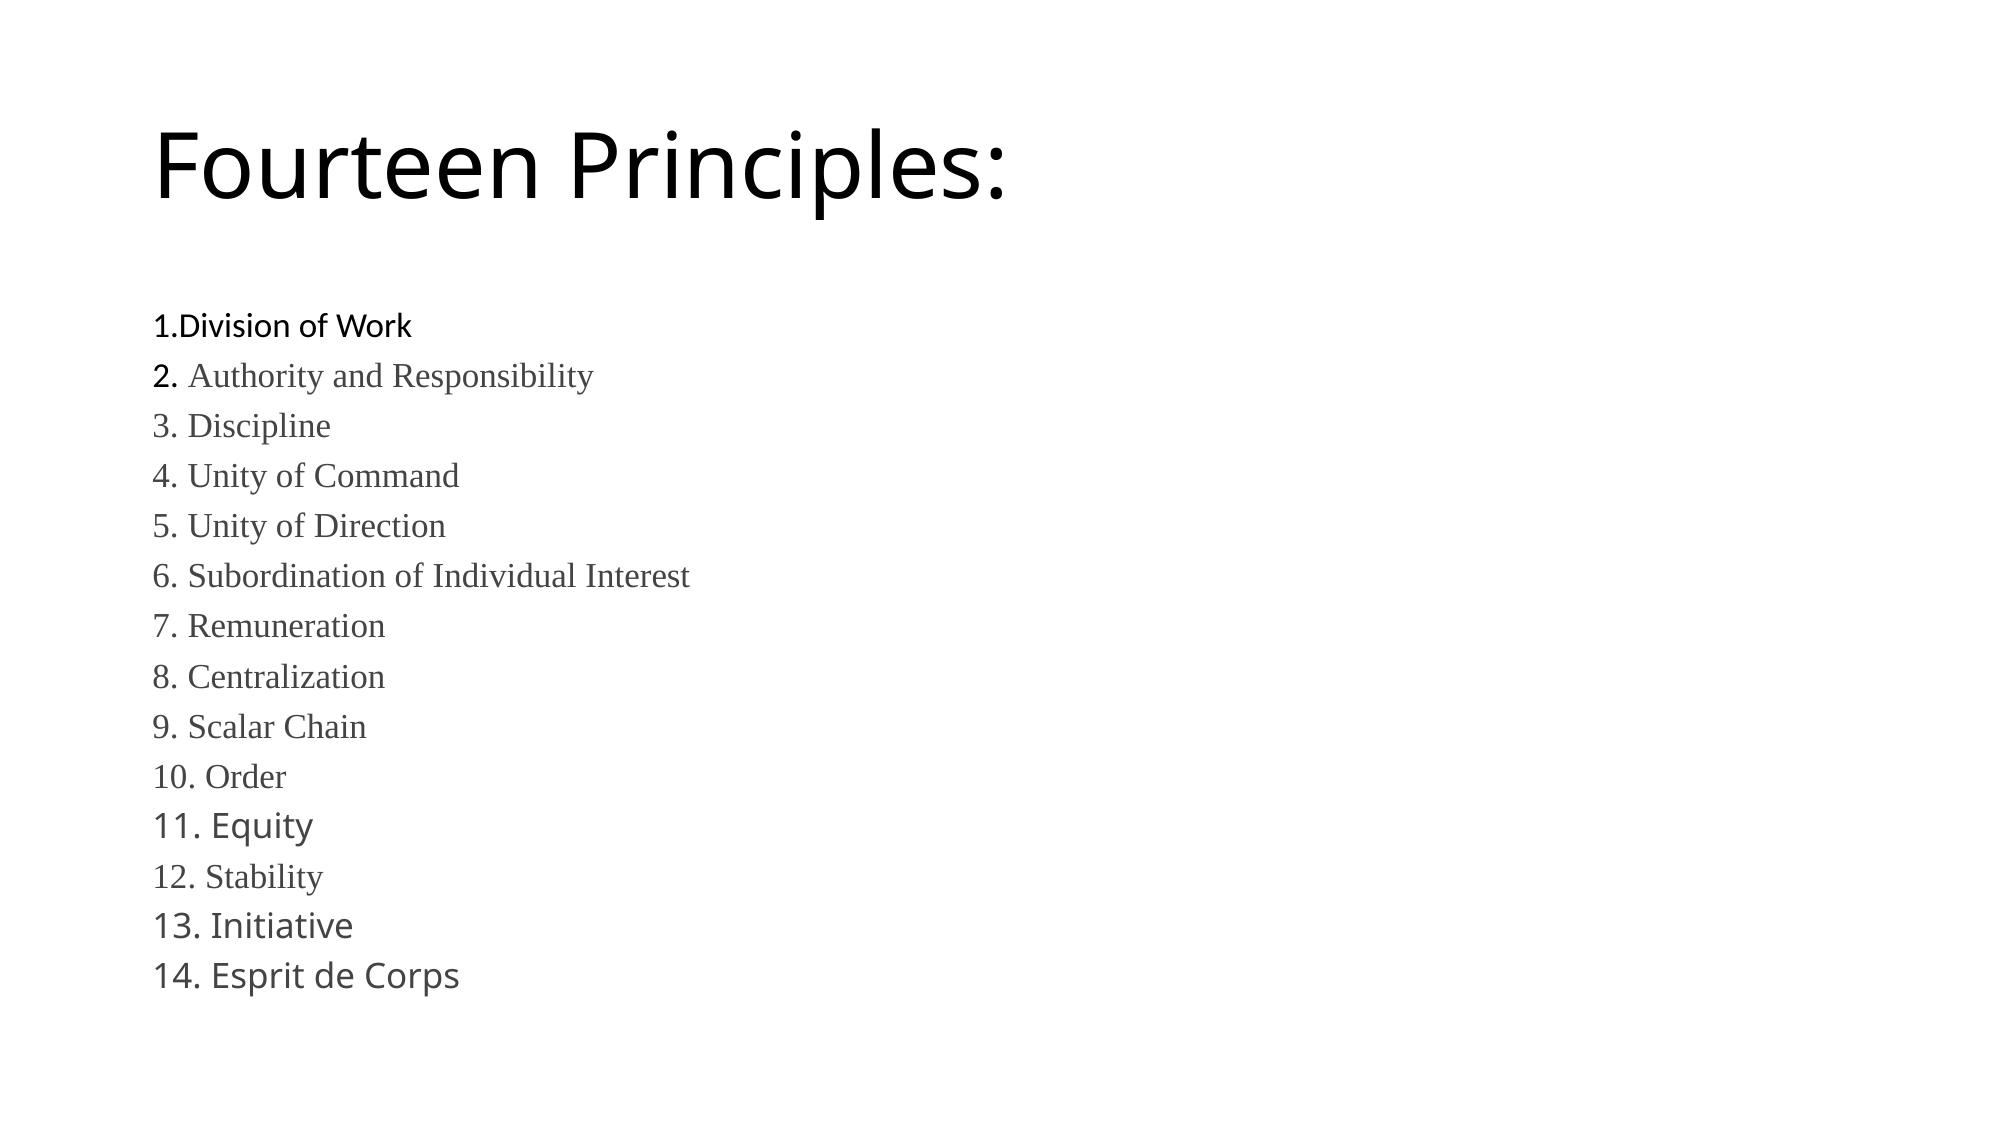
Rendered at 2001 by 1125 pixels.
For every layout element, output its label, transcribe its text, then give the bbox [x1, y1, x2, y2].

list 1.Division of Work 2. Authority and Responsibility 3. Discipline 4. Unity of Command 5. Unity of Direction 6. Subordination of Individual Interest 7. Remuneration 8. Centralization 9. Scalar Chain 10. Order 11. Equity 12. Stability 13. Initiative 14. Esprit de Corps [137, 299, 1863, 1014]
title Fourteen Principles: [137, 59, 1863, 278]
